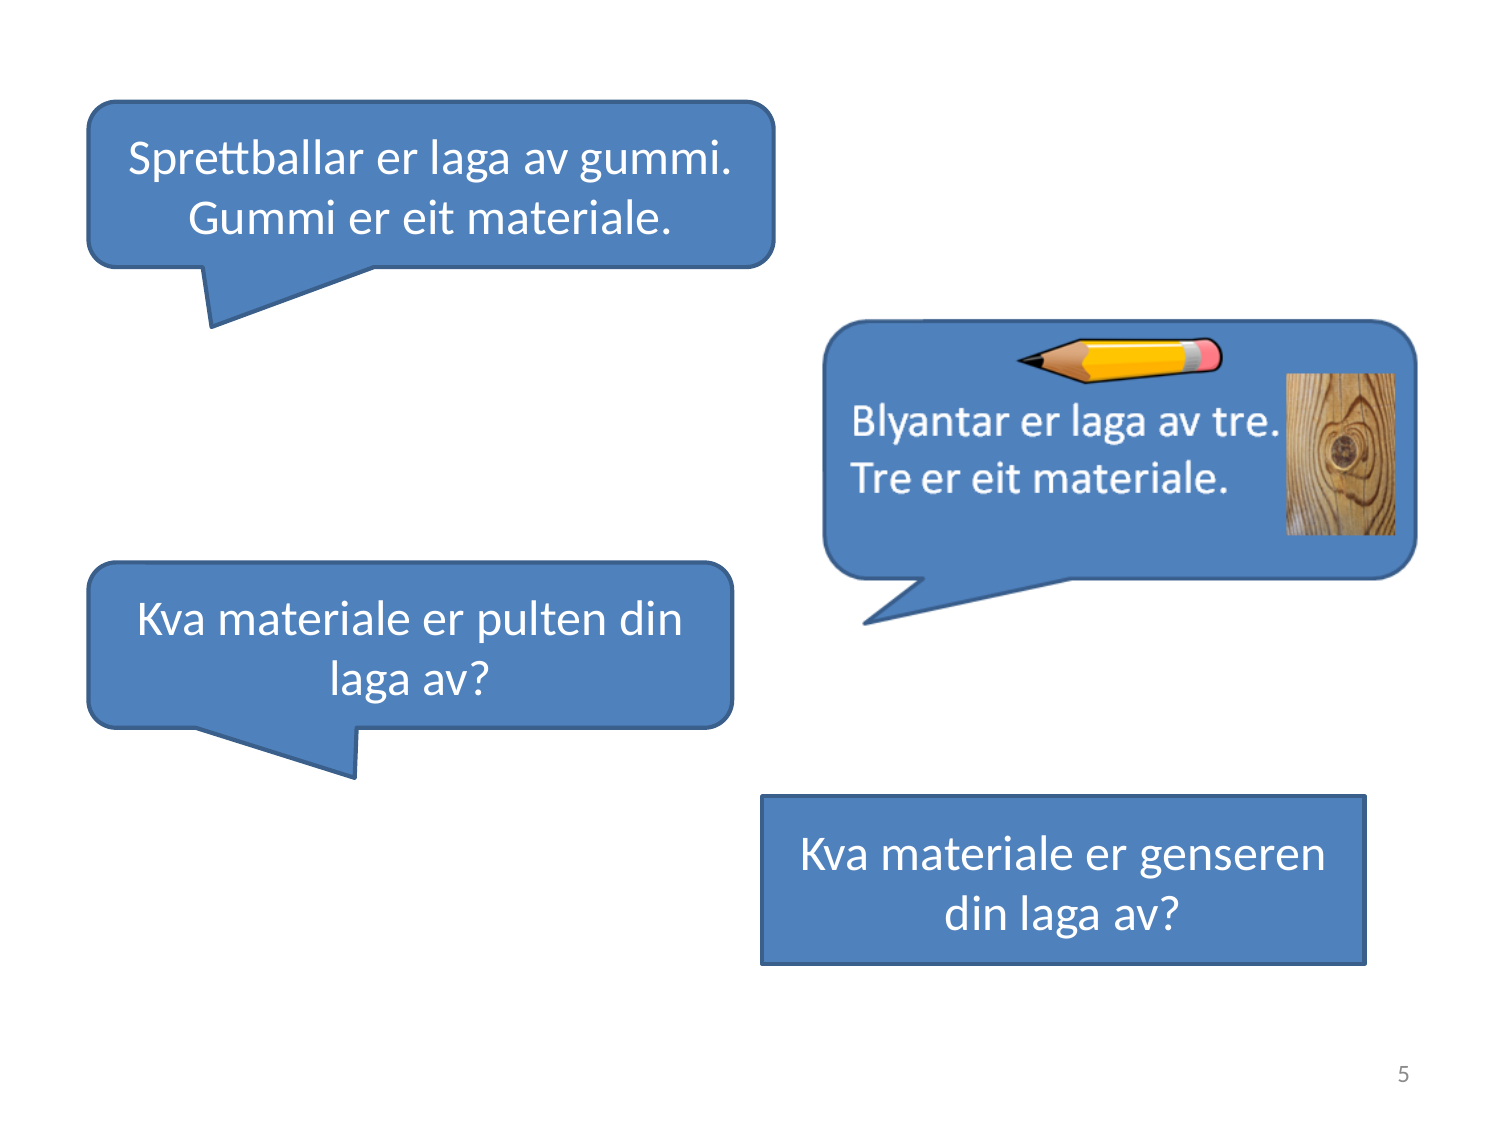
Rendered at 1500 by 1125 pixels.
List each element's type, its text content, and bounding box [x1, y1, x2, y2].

text_box Kva materiale er pulten din laga av? [86, 560, 735, 780]
list Kva materiale er genseren din laga av? [760, 794, 1367, 966]
slide_number 5 [1074, 1042, 1425, 1103]
text_box Sprettballar er laga av gummi. Gummi er eit materiale. [86, 99, 776, 329]
picture [812, 302, 1427, 640]
